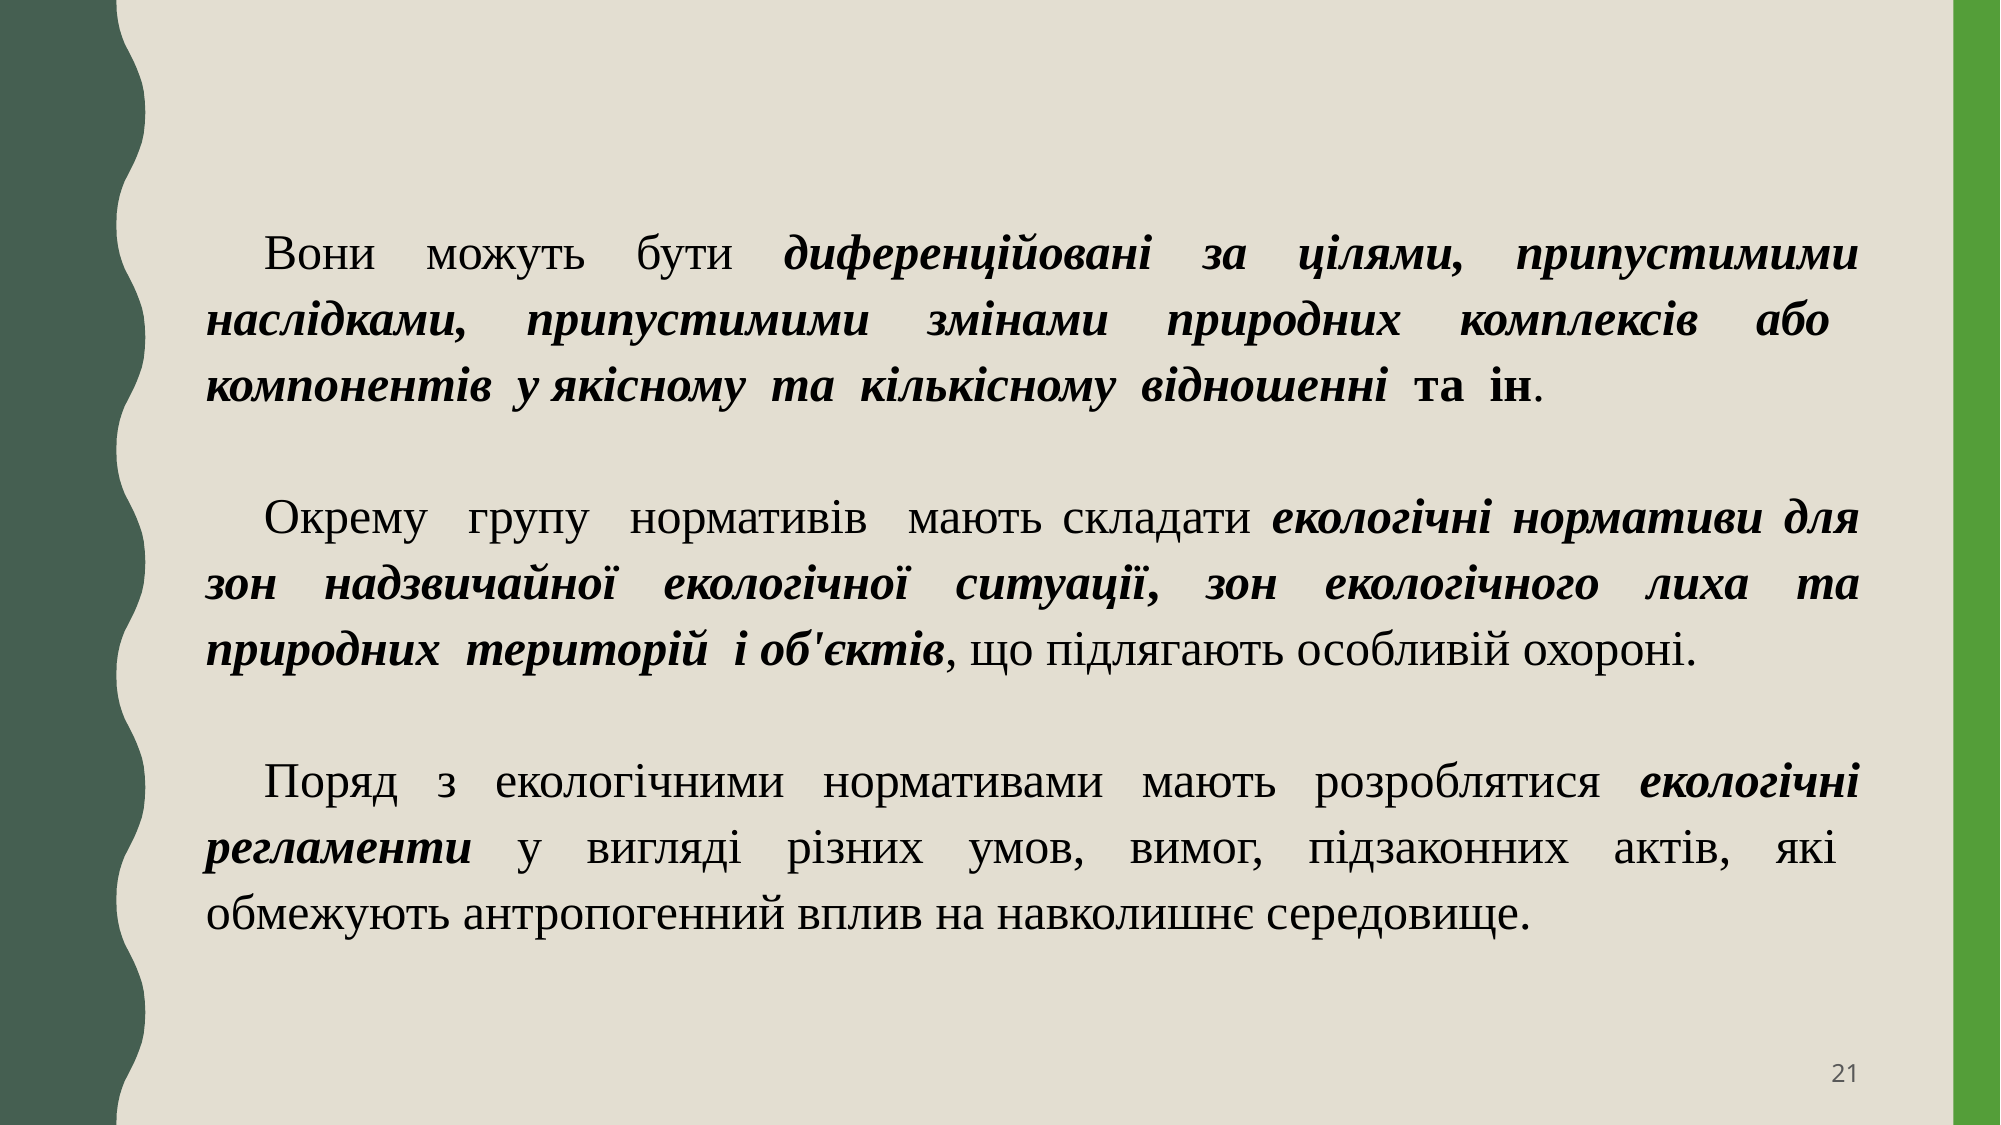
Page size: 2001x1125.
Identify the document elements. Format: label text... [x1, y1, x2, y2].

text_box Вони можуть бути диференційовані за цілями, припустимими наслідками, припустимими змінами природних комплексів або компонентів у якісному та кількісному відношенні та ін. Окрему групу нормативів мають складати екологічні нормативи для зон надзвичайної екологічної ситуації, зон екологічного лиха та природних територій і об'єктів, що підлягають особливій охороні. Поряд з екологічними нормативами мають розроблятися екологічні регламенти у вигляді різних умов, вимог, підзаконних актів, які обмежують антропогенний вплив на навколишнє середовище. [191, 146, 1875, 1013]
slide_number 21 [1412, 1045, 1875, 1103]
